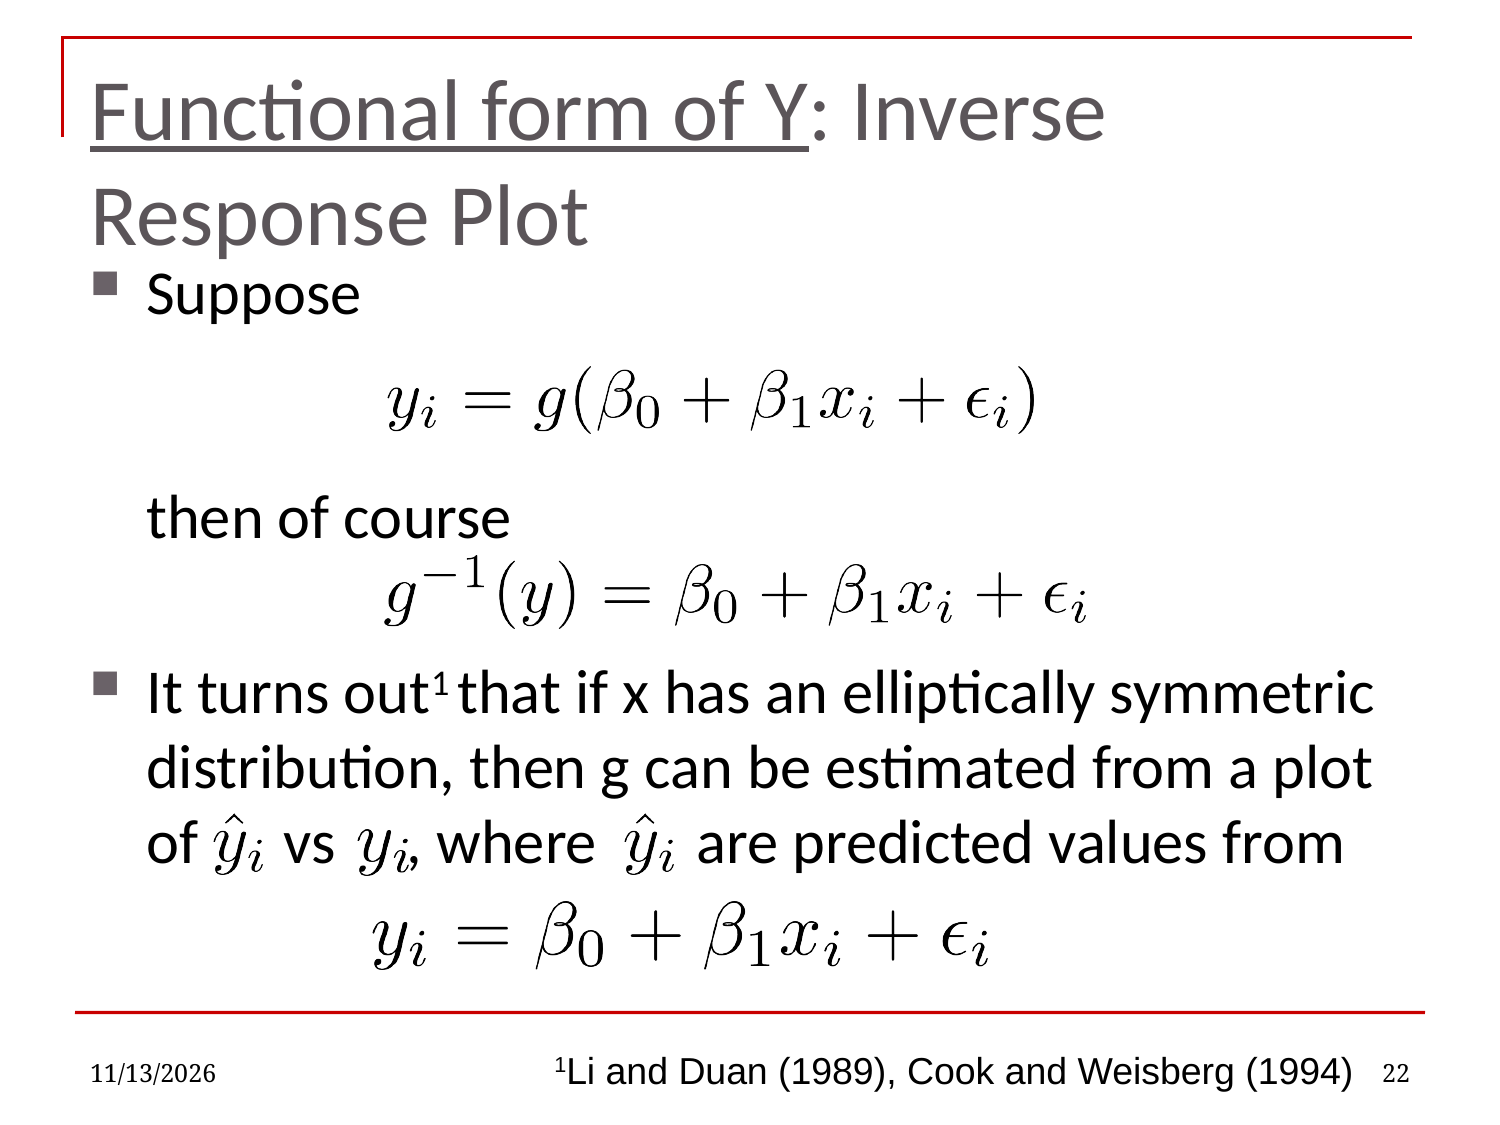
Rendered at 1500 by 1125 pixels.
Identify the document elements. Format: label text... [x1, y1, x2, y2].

list Suppose then of course It turns out1 that if x has an elliptically symmetric distribution, then g can be estimated from a plot of vs , where are predicted values from [75, 244, 1425, 988]
picture [213, 813, 263, 876]
picture [386, 365, 1034, 435]
slide_number 22 [1074, 1024, 1425, 1100]
title Functional form of Y: Inverse Response Plot [75, 45, 1425, 233]
picture [624, 813, 674, 876]
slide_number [75, 1024, 425, 1100]
text_box 1Li and Duan (1989), Cook and Weisberg (1994) [539, 1039, 1369, 1099]
picture [372, 901, 988, 970]
picture [384, 554, 1087, 629]
picture [357, 828, 409, 876]
